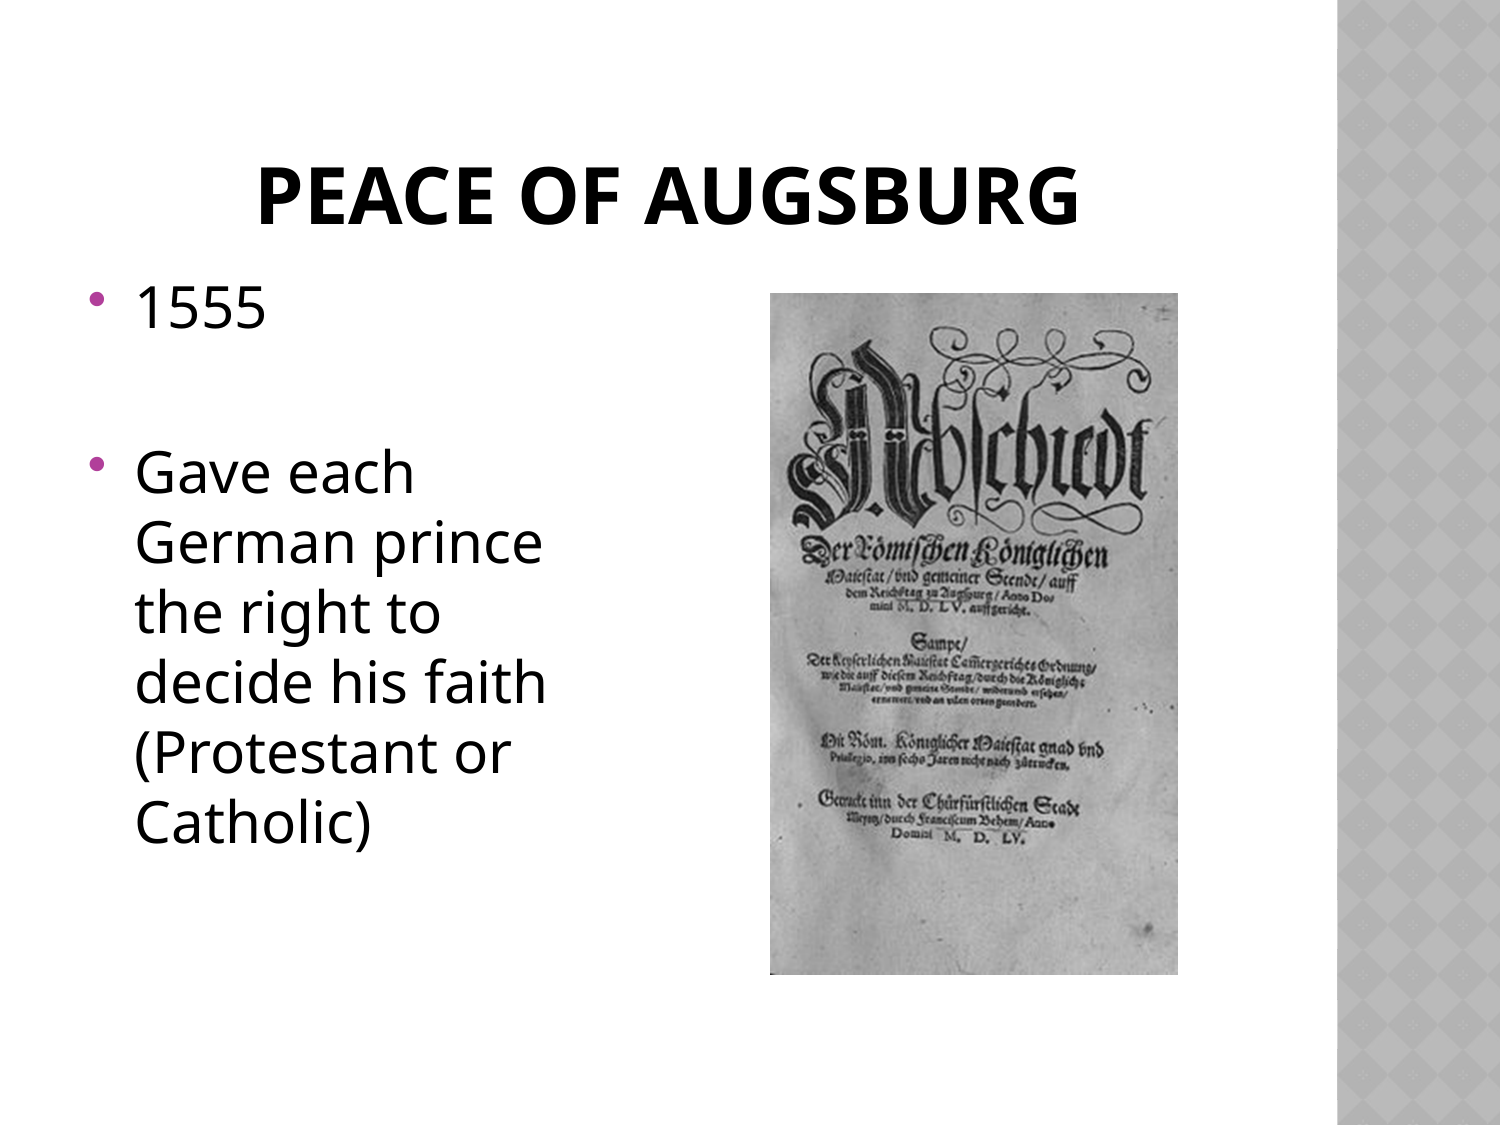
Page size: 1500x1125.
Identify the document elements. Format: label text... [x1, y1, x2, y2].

title Peace of Augsburg [75, 52, 1263, 240]
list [770, 292, 1179, 975]
list 1555 Gave each German prince the right to decide his faith (Protestant or Catholic) [75, 262, 653, 1005]
